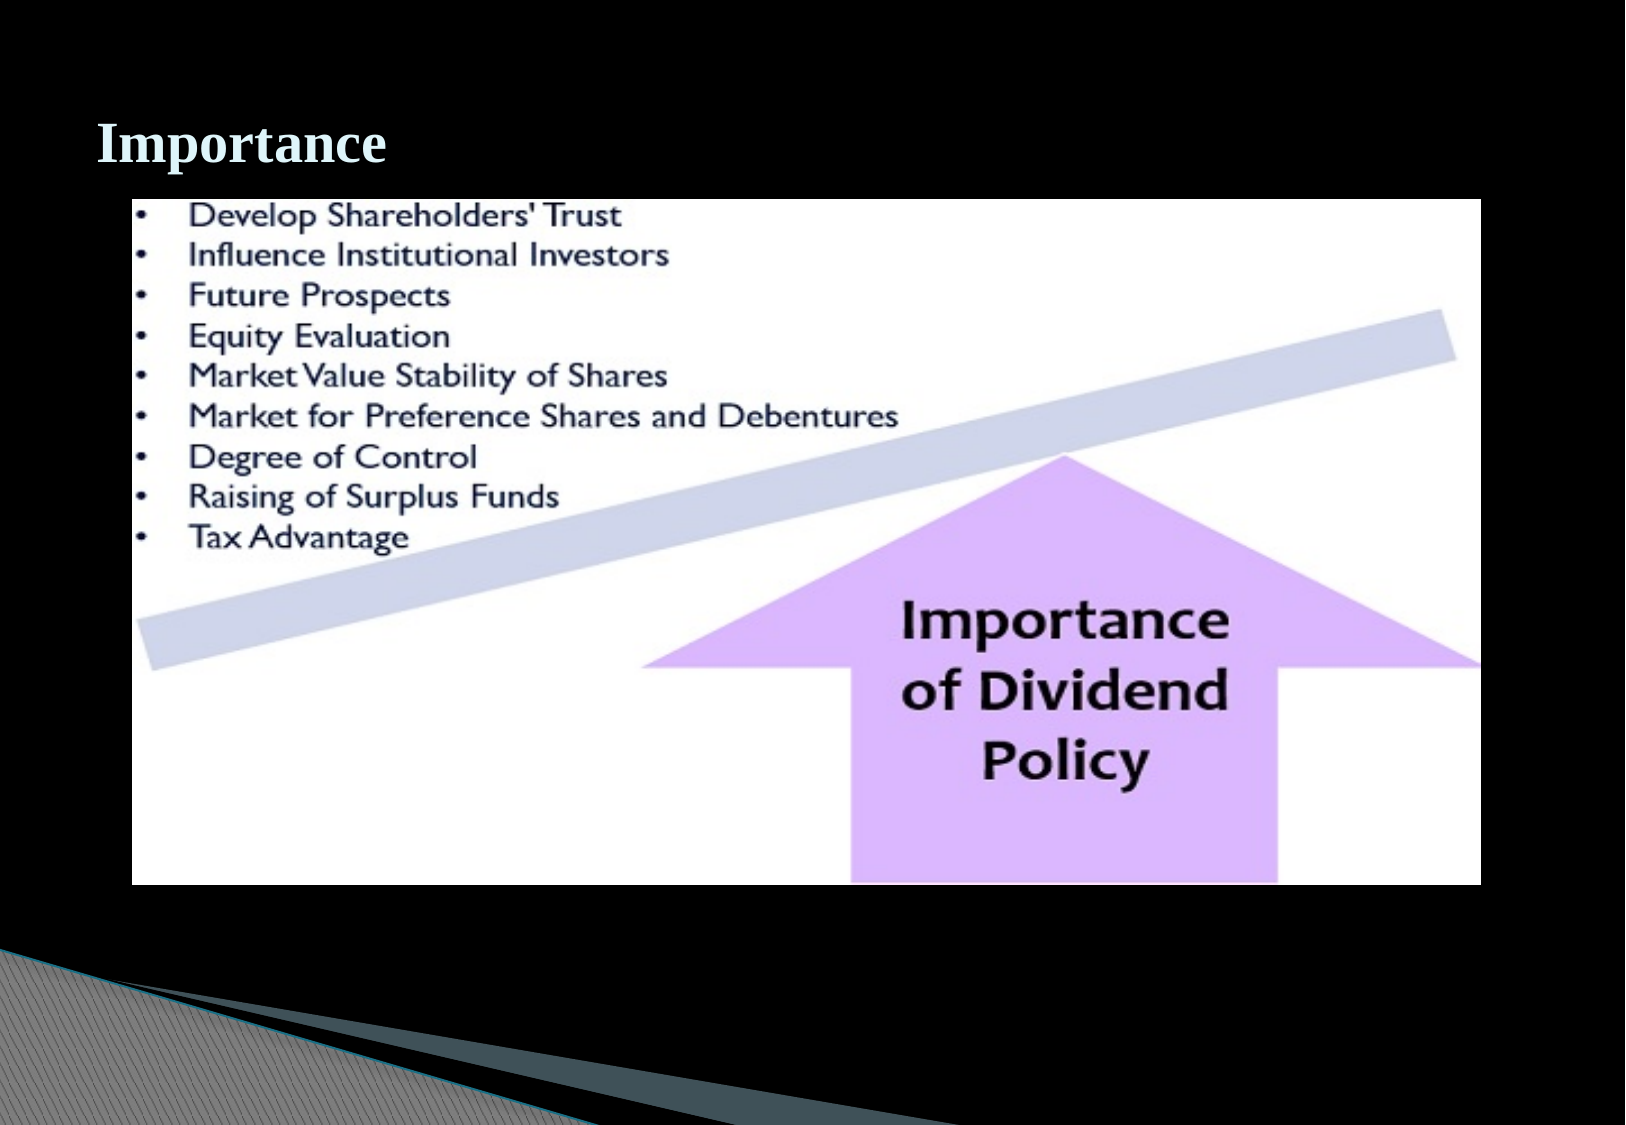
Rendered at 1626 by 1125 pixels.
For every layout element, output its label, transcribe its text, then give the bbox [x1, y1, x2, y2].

title Importance [81, 45, 1544, 233]
picture [0, 952, 588, 1125]
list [132, 198, 1481, 885]
